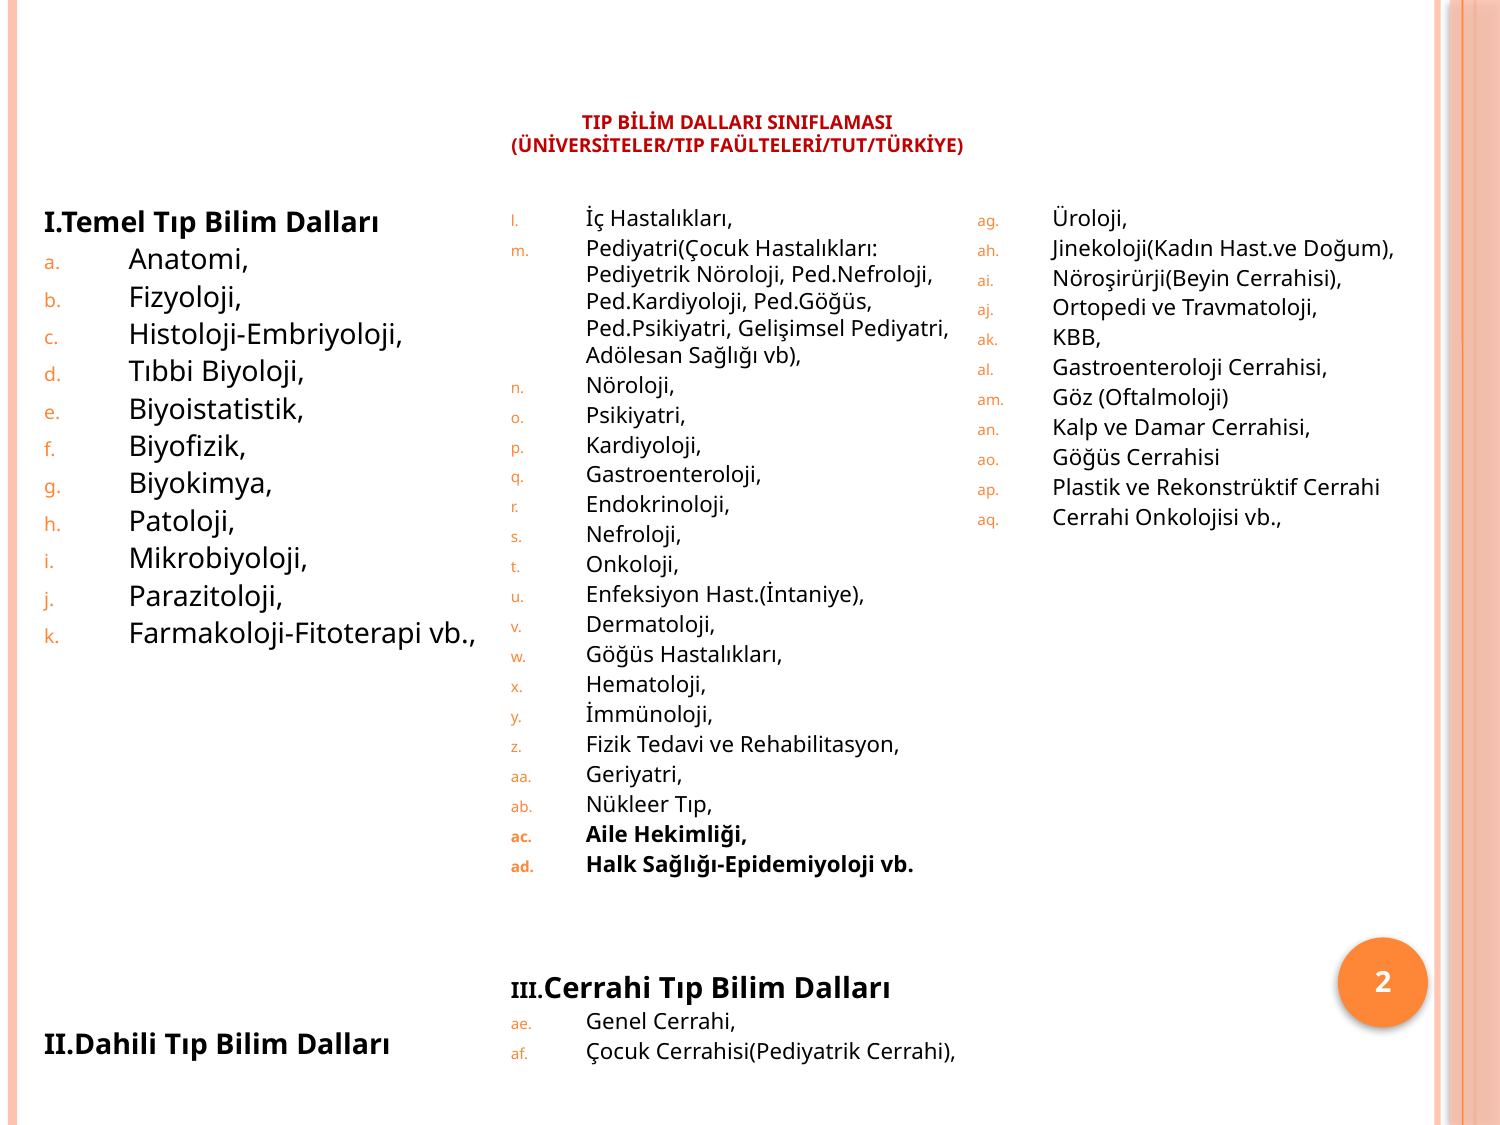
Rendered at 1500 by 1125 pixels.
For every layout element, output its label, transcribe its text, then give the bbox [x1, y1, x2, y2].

list I.Temel Tıp Bilim Dalları Anatomi, Fizyoloji, Histoloji-Embriyoloji, Tıbbi Biyoloji, Biyoistatistik, Biyofizik, Biyokimya, Patoloji, Mikrobiyoloji, Parazitoloji, Farmakoloji-Fitoterapi vb., II.Dahili Tıp Bilim Dalları İç Hastalıkları, Pediyatri(Çocuk Hastalıkları: Pediyetrik Nöroloji, Ped.Nefroloji, Ped.Kardiyoloji, Ped.Göğüs, Ped.Psikiyatri, Gelişimsel Pediyatri, Adölesan Sağlığı vb), Nöroloji, Psikiyatri, Kardiyoloji, Gastroenteroloji, Endokrinoloji, Nefroloji, Onkoloji, Enfeksiyon Hast.(İntaniye), Dermatoloji, Göğüs Hastalıkları, Hematoloji, İmmünoloji, Fizik Tedavi ve Rehabilitasyon, Geriyatri, Nükleer Tıp, Aile Hekimliği, Halk Sağlığı-Epidemiyoloji vb. III.Cerrahi Tıp Bilim Dalları Genel Cerrahi, Çocuk Cerrahisi(Pediyatrik Cerrahi), Üroloji, Jinekoloji(Kadın Hast.ve Doğum), Nöroşirürji(Beyin Cerrahisi), Ortopedi ve Travmatoloji, KBB, Gastroenteroloji Cerrahisi, Göz (Oftalmoloji) Kalp ve Damar Cerrahisi, Göğüs Cerrahisi Plastik ve Rekonstrüktif Cerrahi Cerrahi Onkolojisi vb., [29, 196, 1459, 1094]
title TIP Bilim Dalları Sınıflaması (Üniversiteler/Tıp Faülteleri/Tut/Türkiye) [75, 0, 1400, 164]
slide_number 2 [1333, 940, 1434, 1027]
